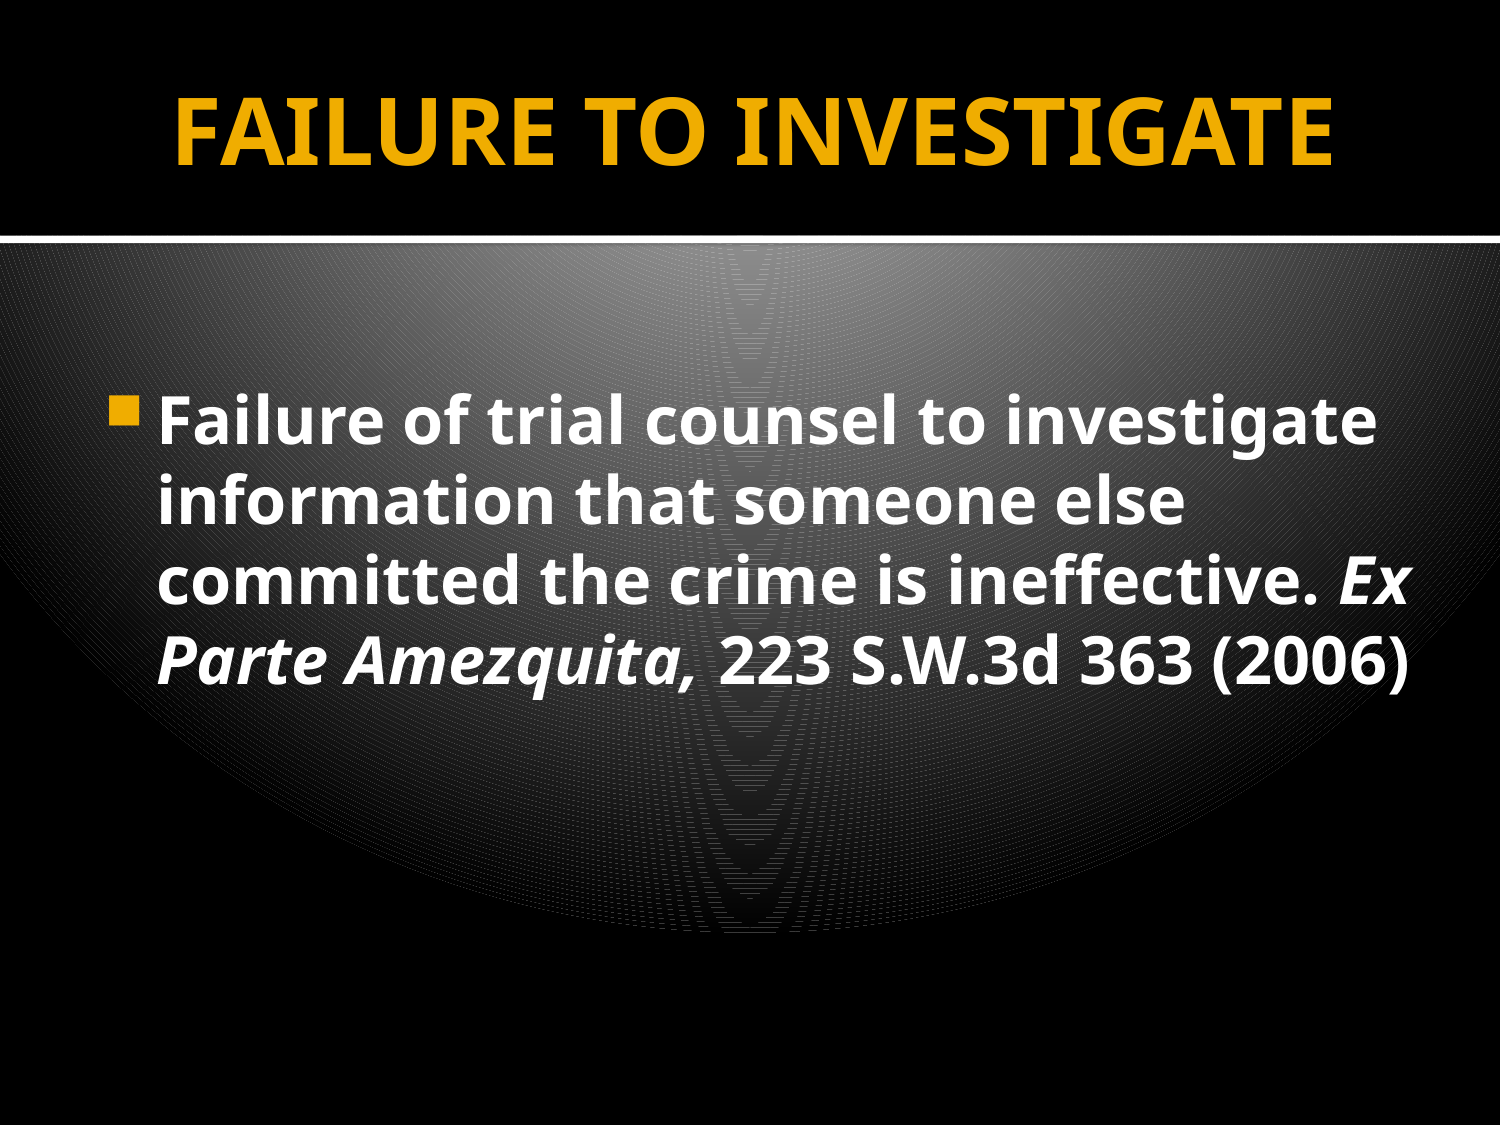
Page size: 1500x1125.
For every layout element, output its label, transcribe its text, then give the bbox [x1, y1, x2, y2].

title FAILURE TO INVESTIGATE [75, 25, 1425, 231]
list Failure of trial counsel to investigate information that someone else committed the crime is ineffective. Ex Parte Amezquita, 223 S.W.3d 363 (2006) [75, 362, 1463, 850]
